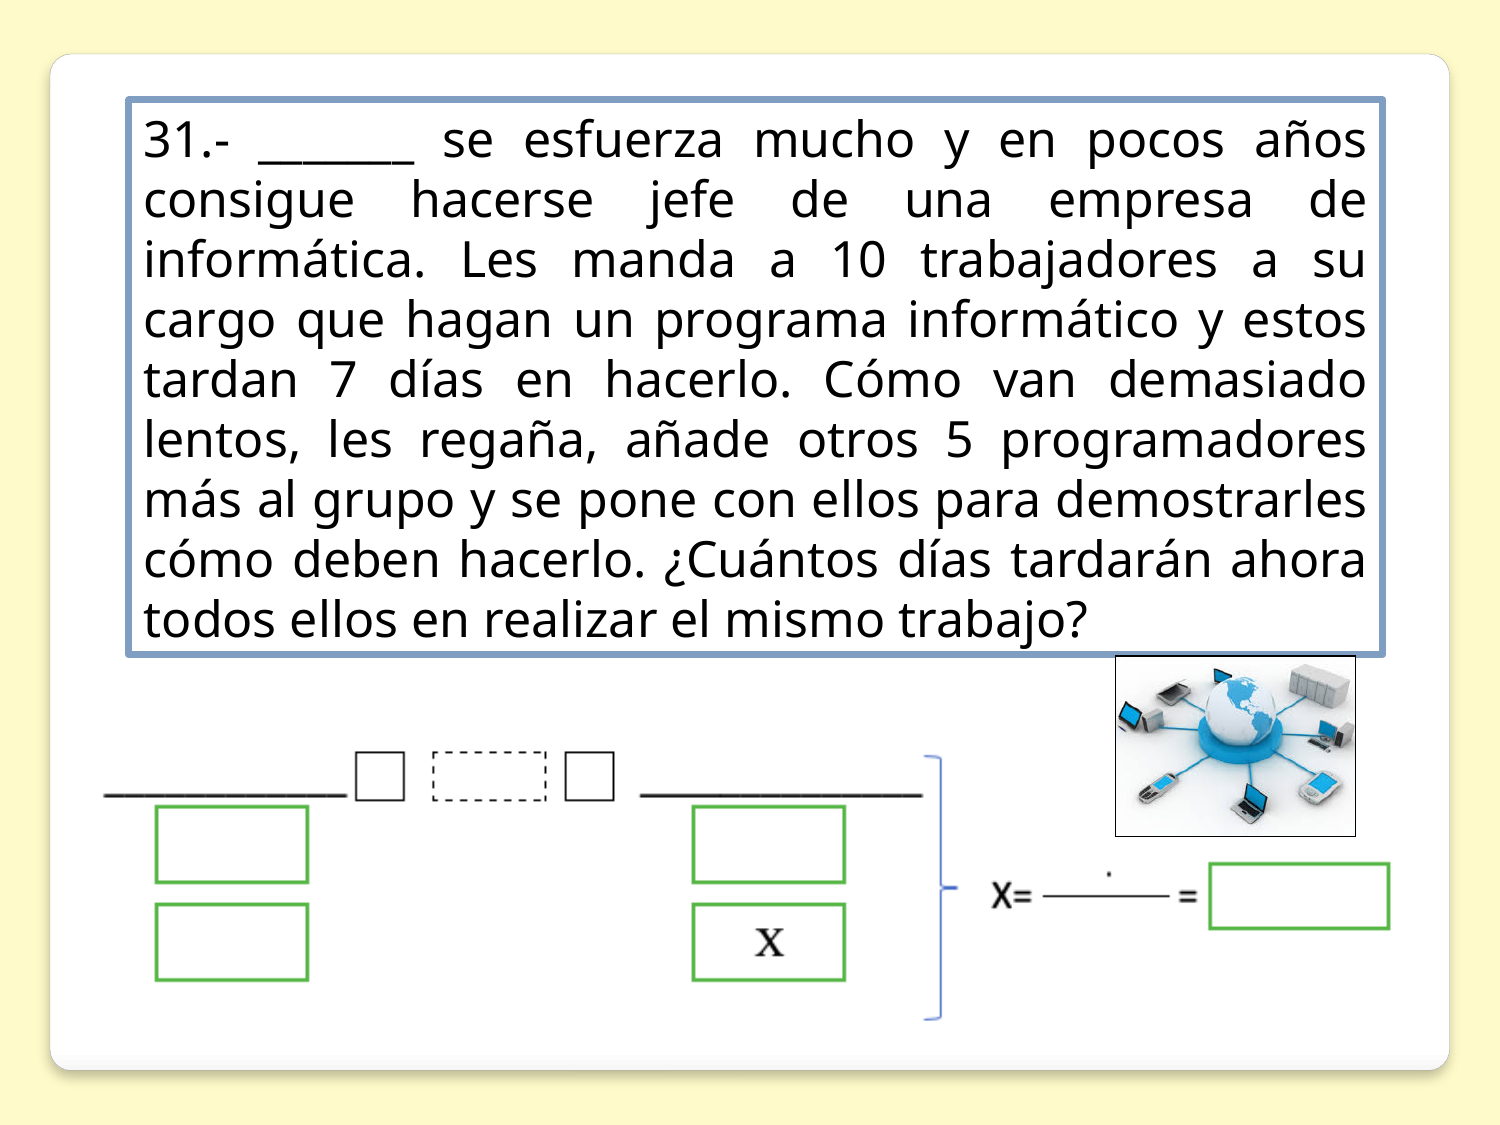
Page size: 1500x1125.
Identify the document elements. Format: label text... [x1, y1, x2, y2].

picture [100, 656, 1411, 1046]
text_box 31.- _______ se esfuerza mucho y en pocos años consigue hacerse jefe de una empresa de informática. Les manda a 10 trabajadores a su cargo que hagan un programa informático y estos tardan 7 días en hacerlo. Cómo van demasiado lentos, les regaña, añade otros 5 programadores más al grupo y se pone con ellos para demostrarles cómo deben hacerlo. ¿Cuántos días tardarán ahora todos ellos en realizar el mismo trabajo? [125, 96, 1386, 658]
